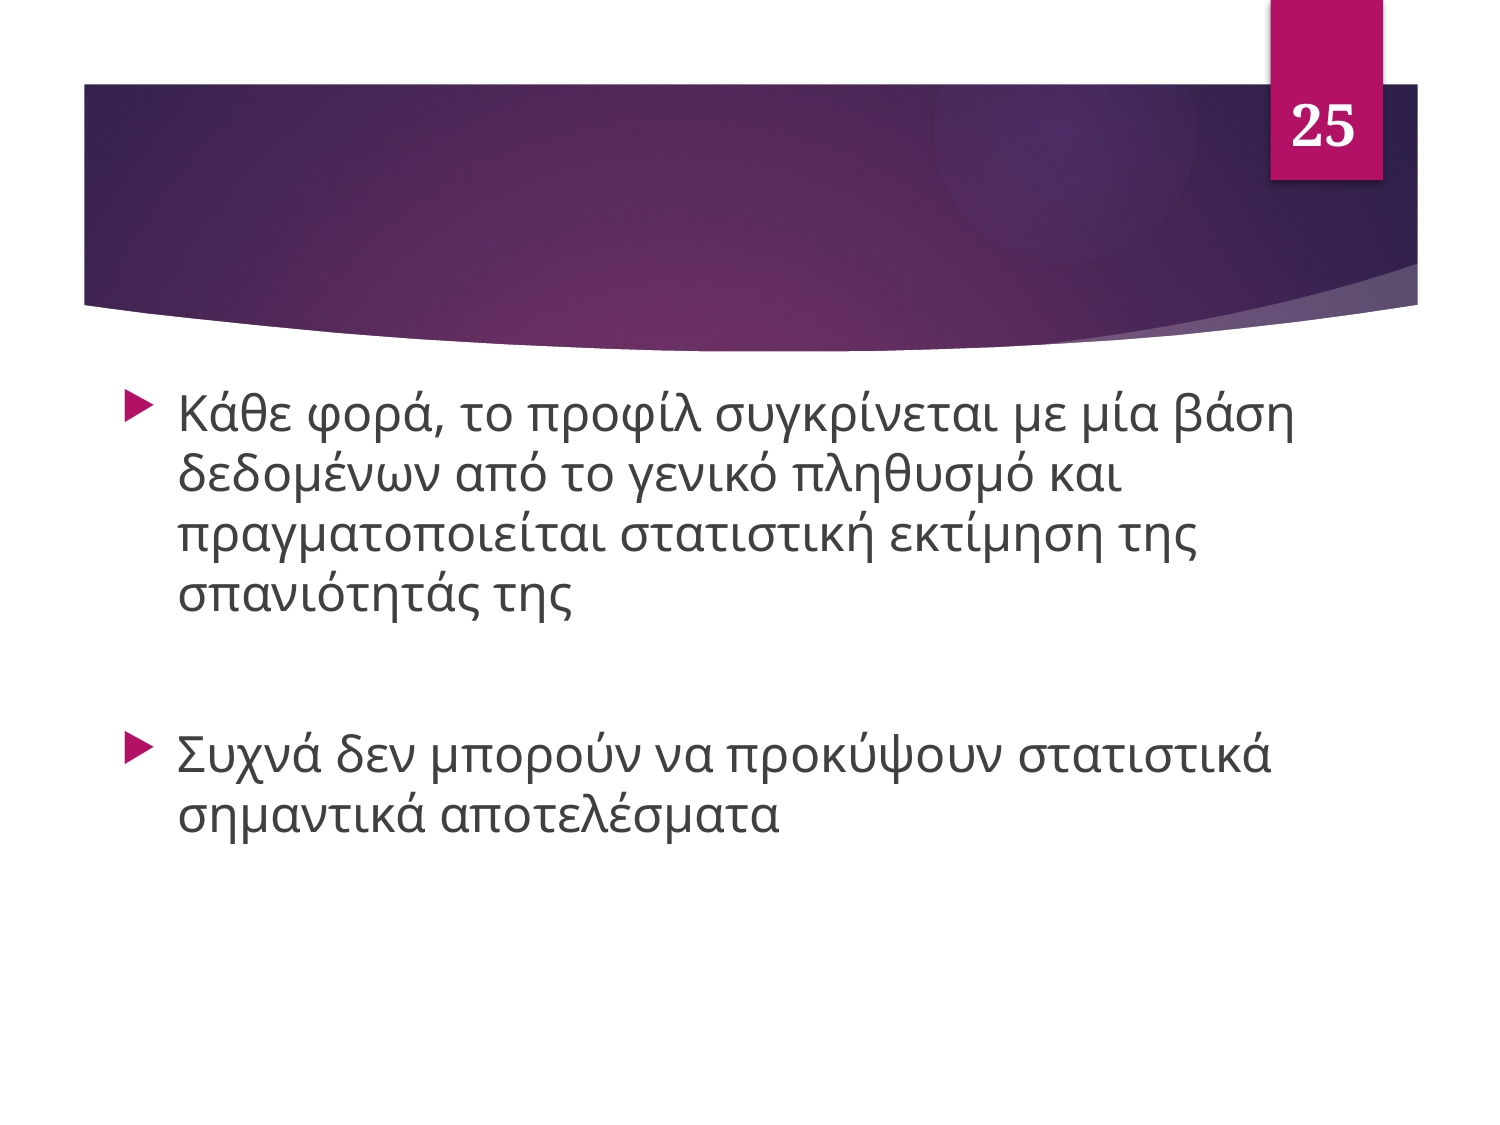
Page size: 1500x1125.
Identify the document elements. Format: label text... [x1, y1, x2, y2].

slide_number 25 [1259, 48, 1390, 175]
list Κάθε φορά, το προφίλ συγκρίνεται με μία βάση δεδομένων από το γενικό πληθυσμό και πραγματοποιείται στατιστική εκτίμηση της σπανιότητάς της Συχνά δεν μπορούν να προκύψουν στατιστικά σημαντικά αποτελέσματα [106, 373, 1457, 858]
